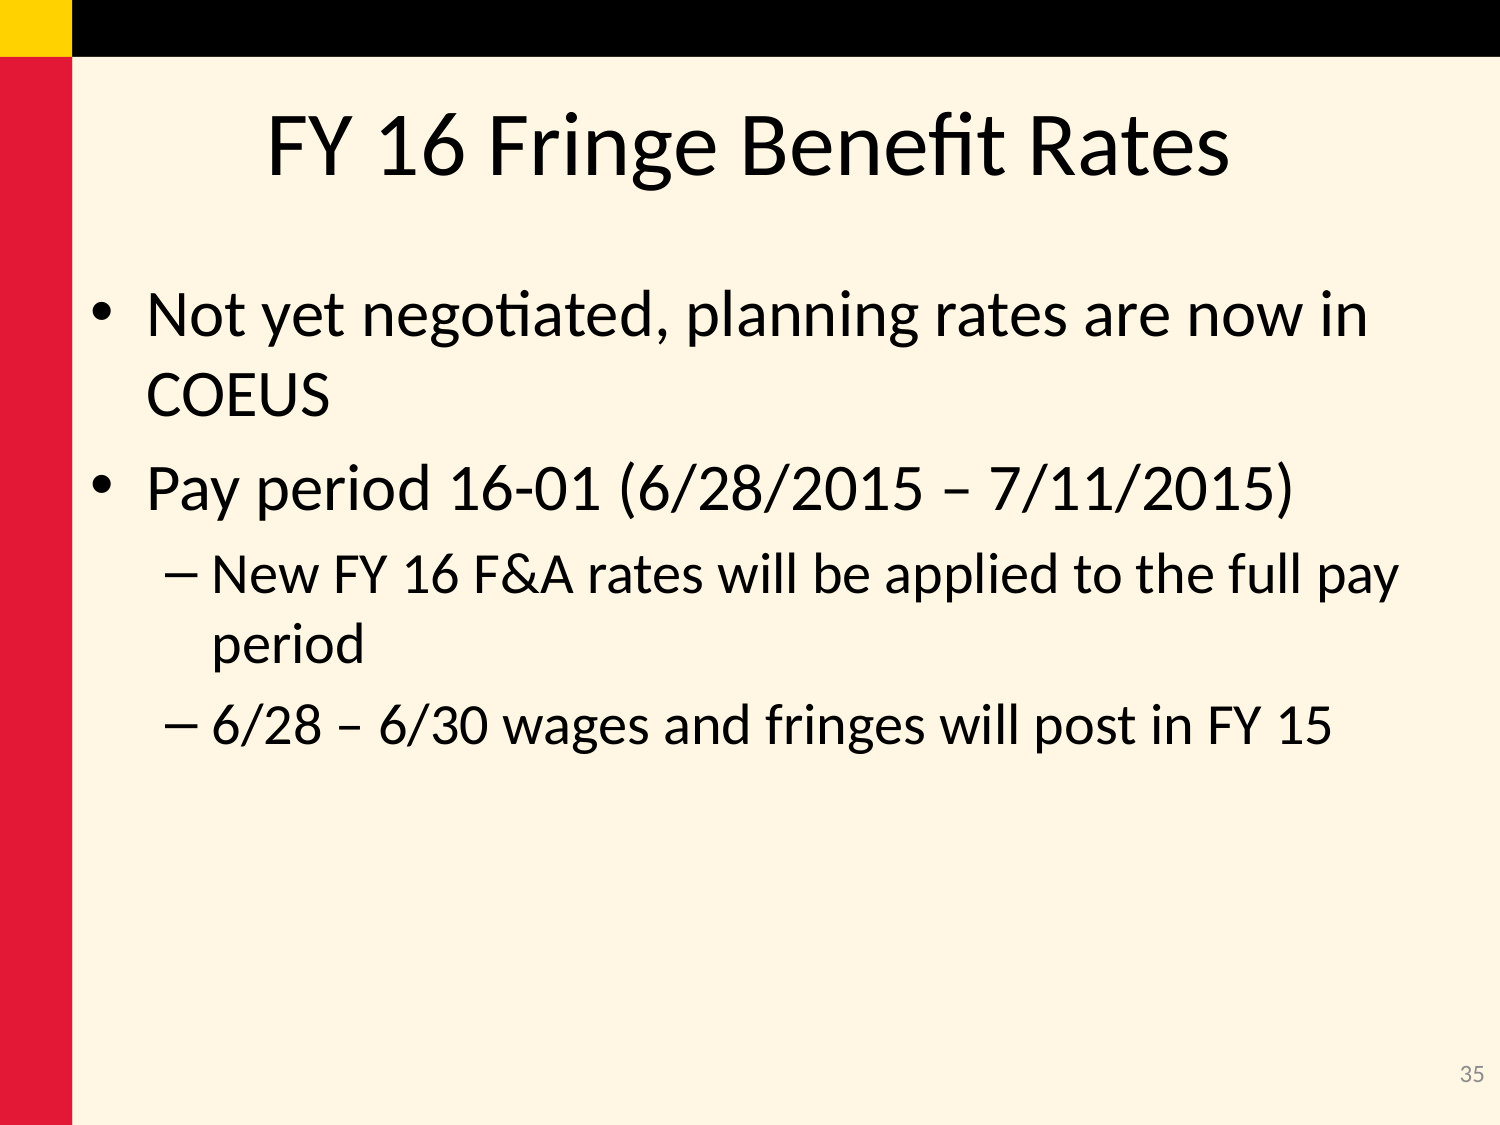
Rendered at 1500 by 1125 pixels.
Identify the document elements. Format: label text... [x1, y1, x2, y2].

picture [0, 0, 1500, 1125]
slide_number 35 [1149, 1042, 1500, 1103]
list Not yet negotiated, planning rates are now in COEUS Pay period 16-01 (6/28/2015 – 7/11/2015) New FY 16 F&A rates will be applied to the full pay period 6/28 – 6/30 wages and fringes will post in FY 15 [75, 262, 1425, 1005]
title FY 16 Fringe Benefit Rates [75, 45, 1425, 233]
